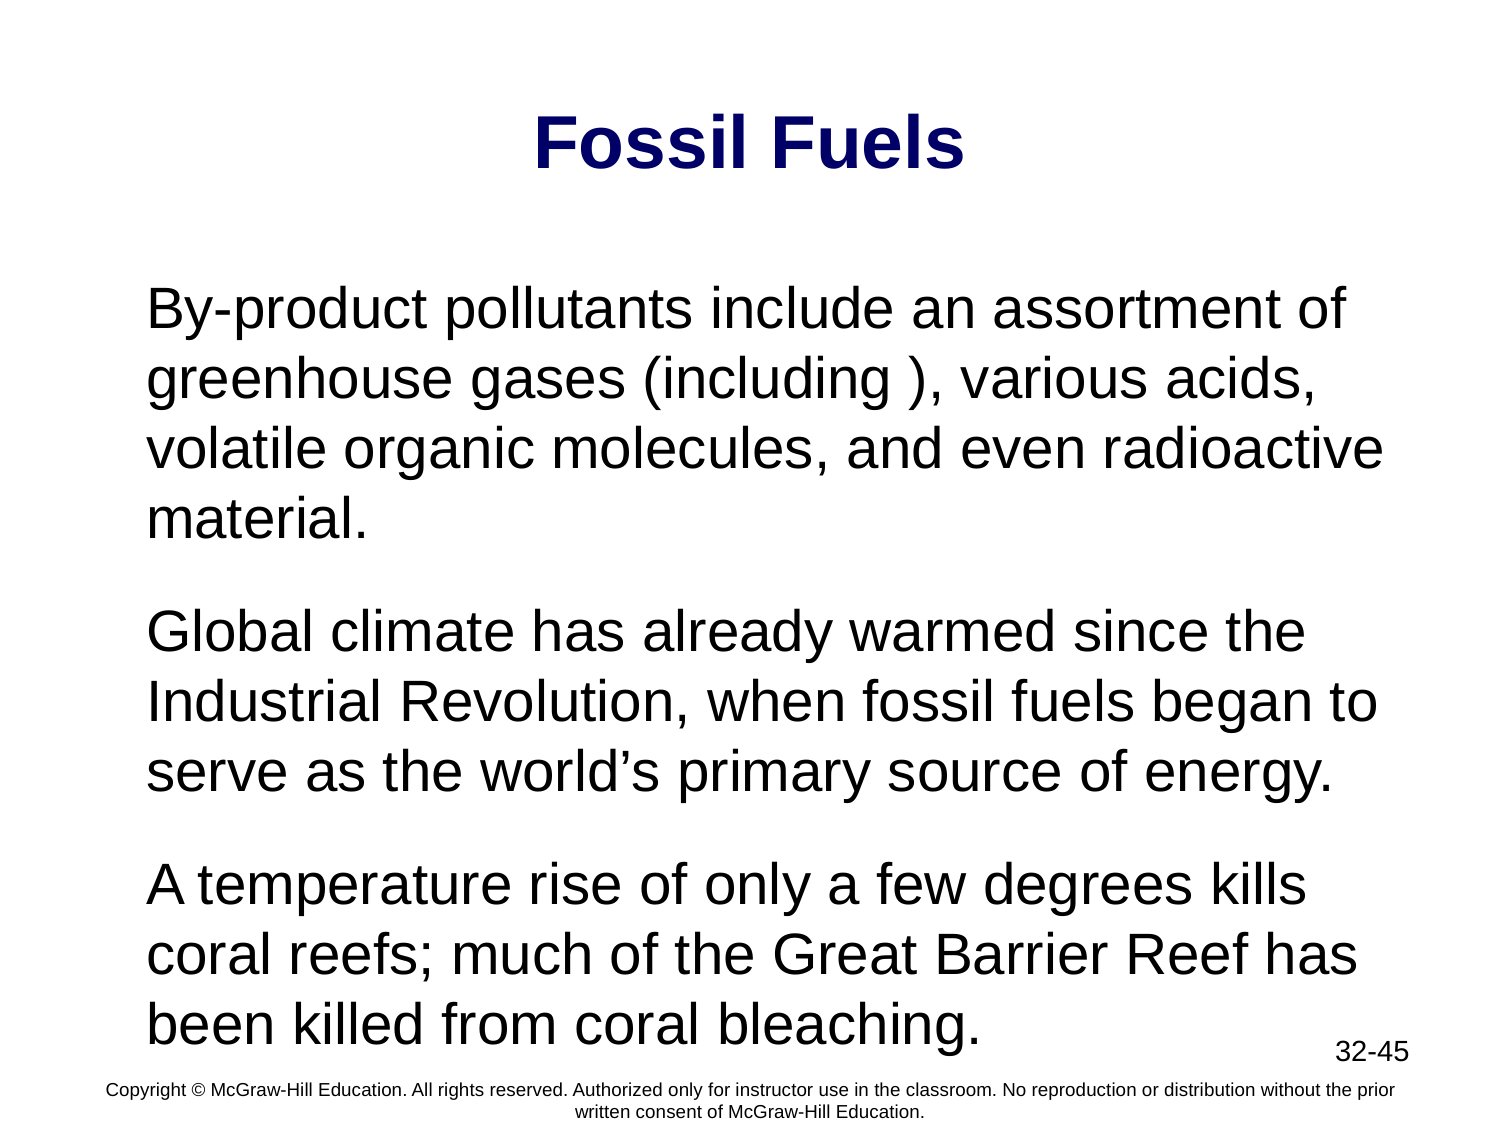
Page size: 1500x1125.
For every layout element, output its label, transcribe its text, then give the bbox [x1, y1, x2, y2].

title Fossil Fuels [74, 88, 1425, 189]
